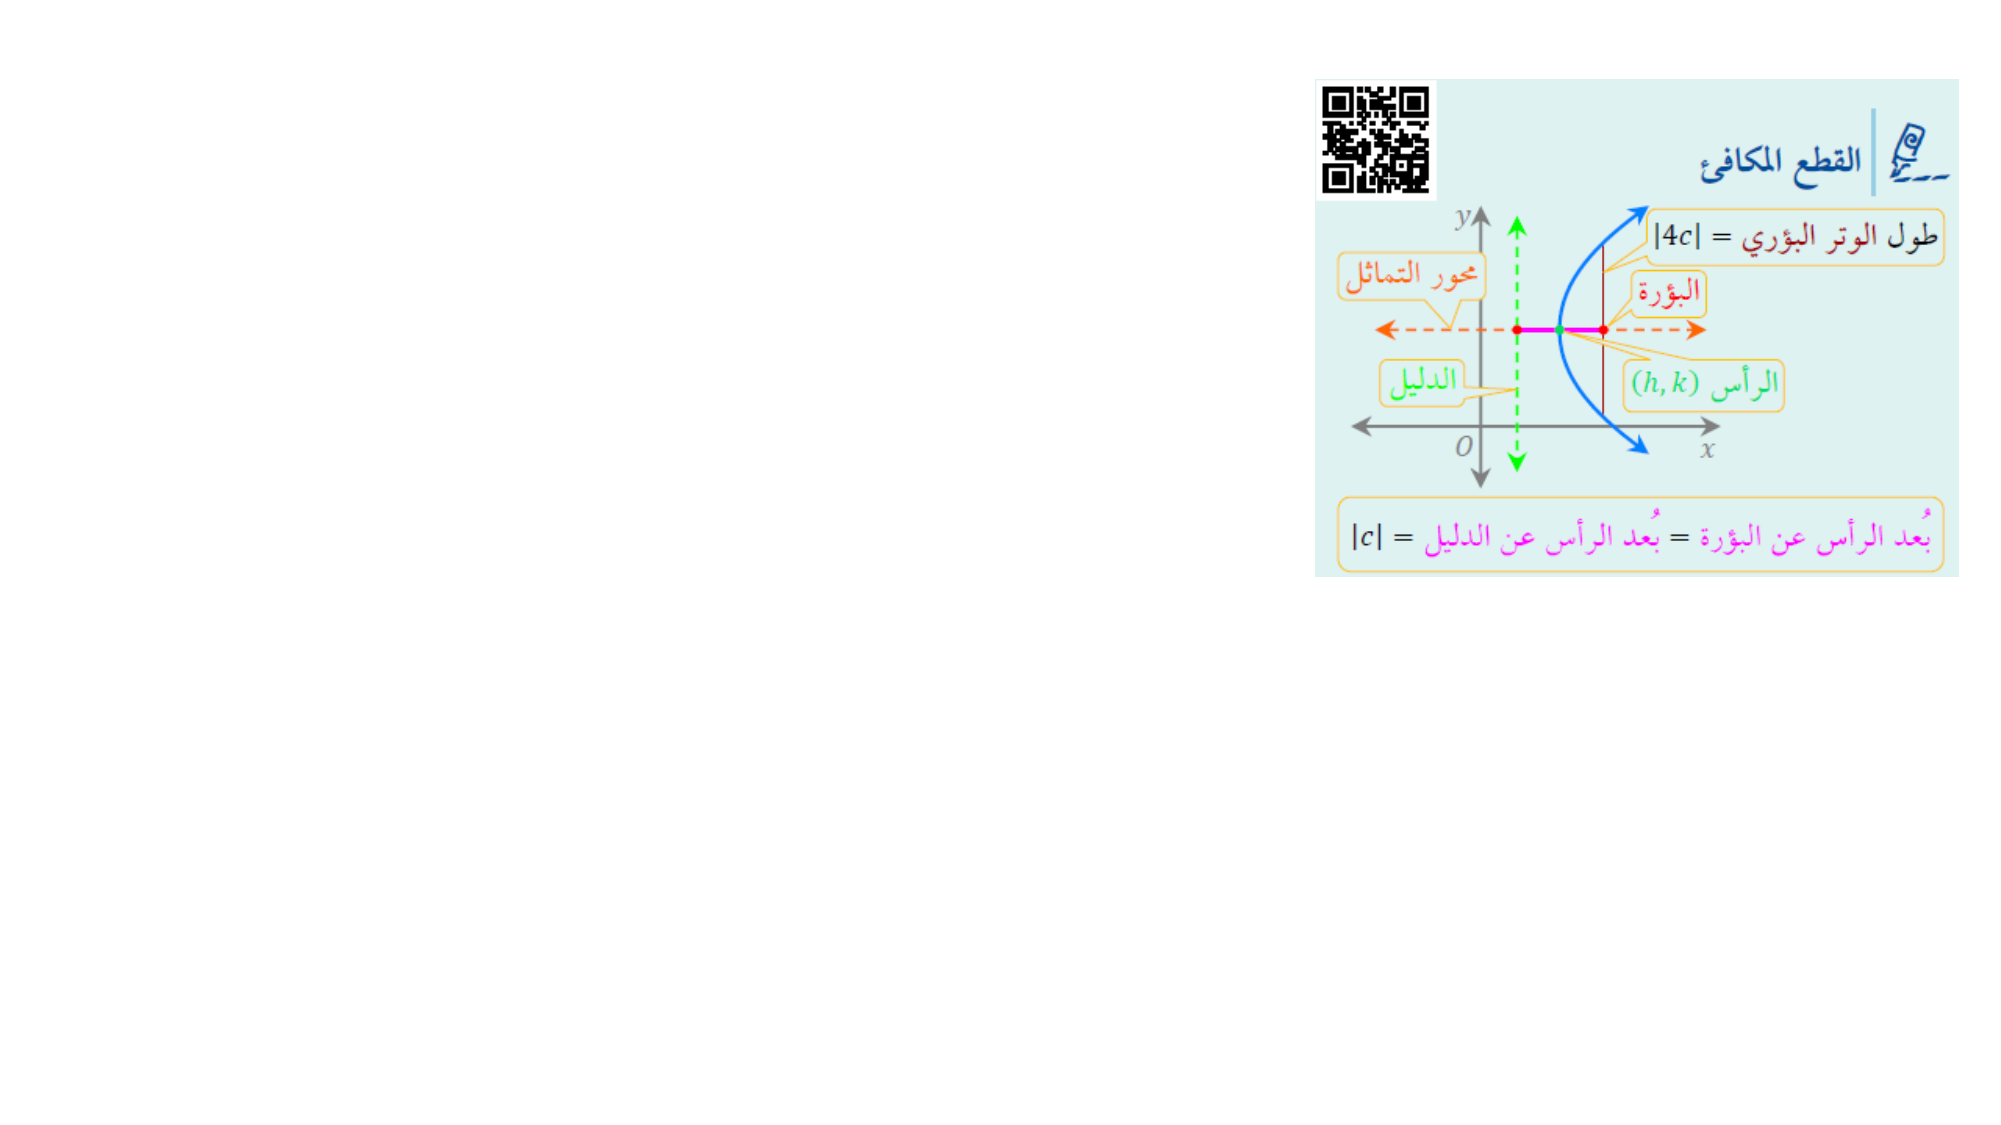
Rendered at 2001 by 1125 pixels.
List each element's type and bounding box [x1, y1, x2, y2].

picture [1315, 79, 1960, 577]
